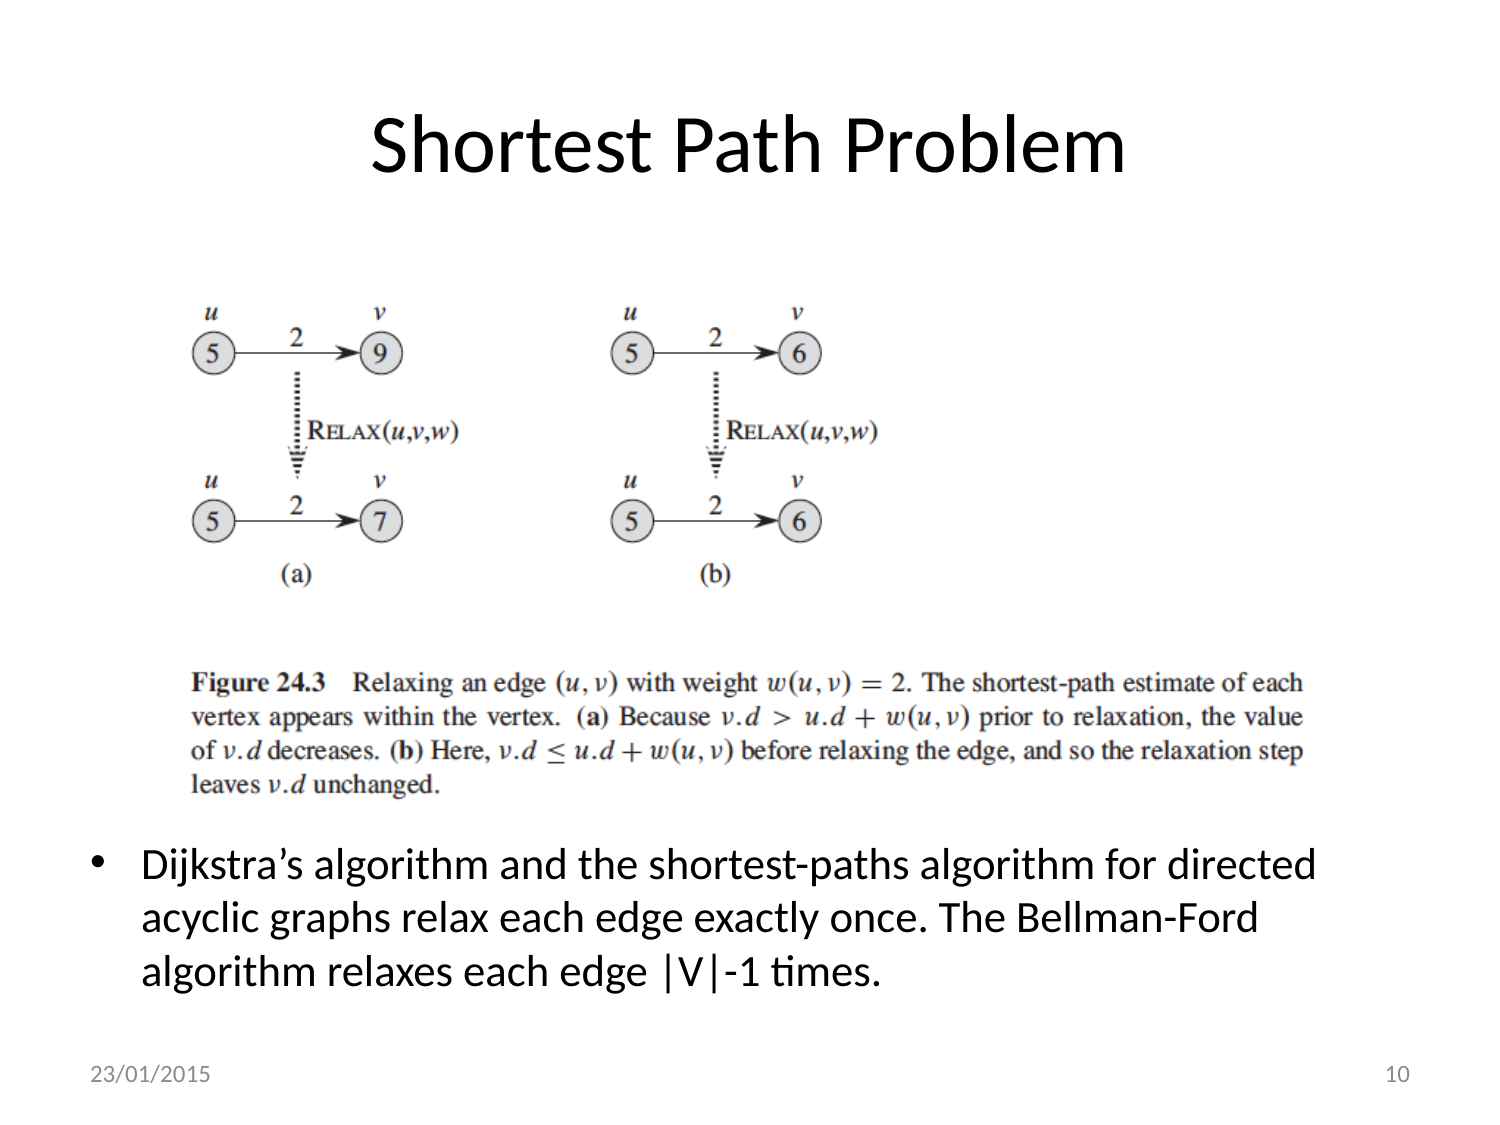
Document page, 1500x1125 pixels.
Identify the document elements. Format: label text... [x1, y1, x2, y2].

slide_number 10 [1074, 1042, 1425, 1103]
picture [180, 209, 1319, 888]
list Dijkstra’s algorithm and the shortest-paths algorithm for directed acyclic graphs relax each edge exactly once. The Bellman-Ford algorithm relaxes each edge |V|-1 times. [75, 262, 1425, 1005]
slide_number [75, 1042, 425, 1103]
title Shortest Path Problem [75, 45, 1425, 233]
